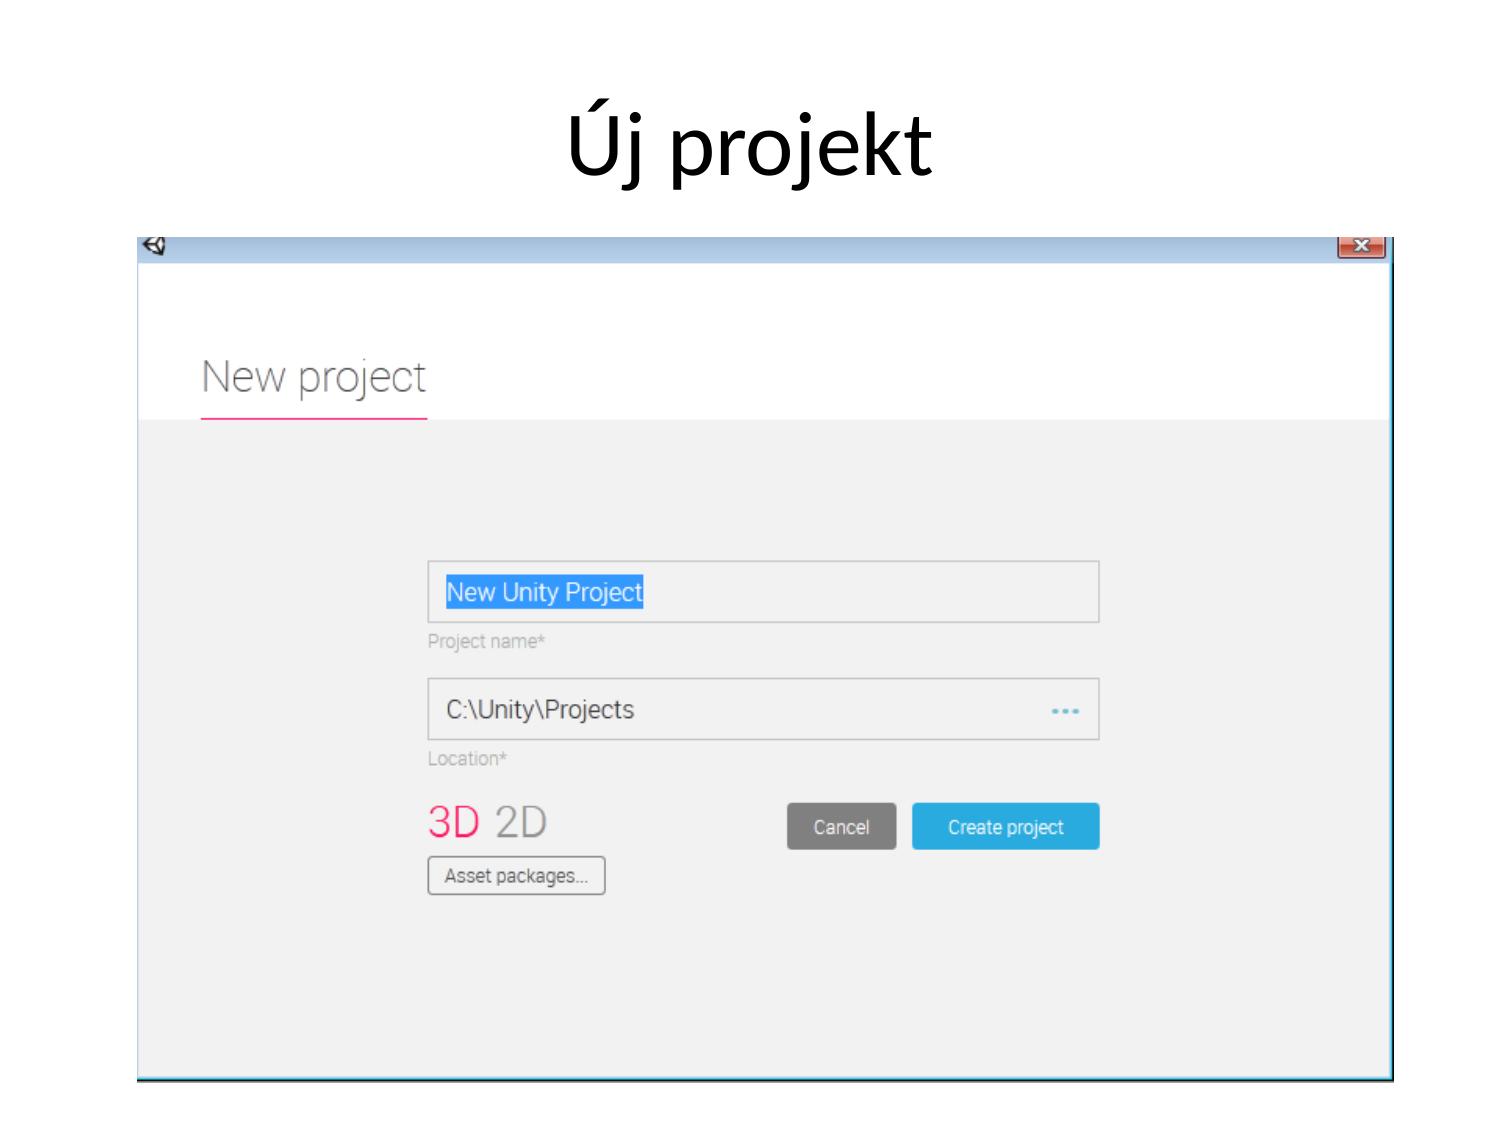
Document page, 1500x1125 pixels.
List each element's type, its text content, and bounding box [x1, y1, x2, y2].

picture [137, 237, 1394, 1083]
title Új projekt [75, 45, 1425, 233]
